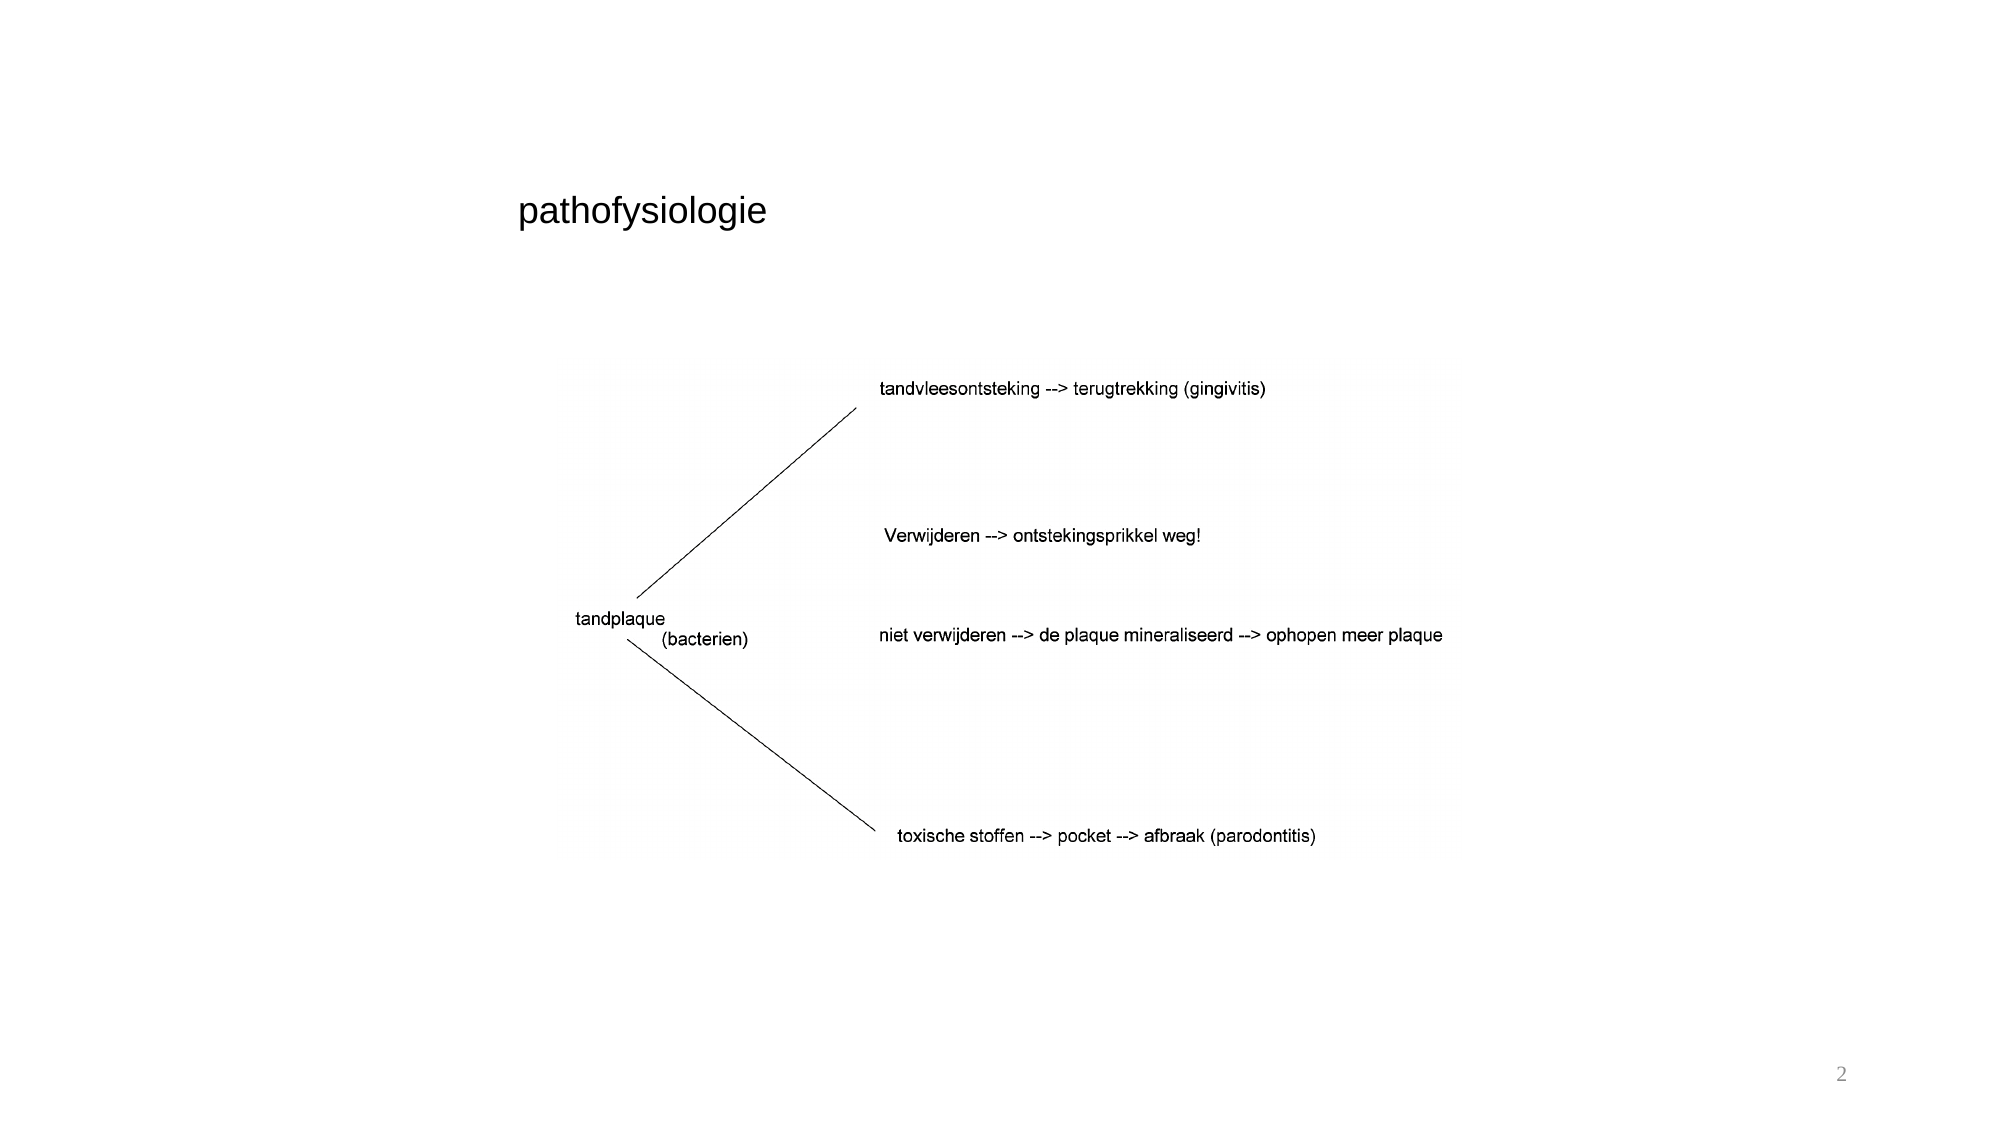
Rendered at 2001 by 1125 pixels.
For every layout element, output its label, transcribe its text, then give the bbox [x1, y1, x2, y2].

picture [556, 358, 1462, 860]
slide_number 2 [1412, 1042, 1863, 1103]
title pathofysiologie [503, 178, 832, 244]
